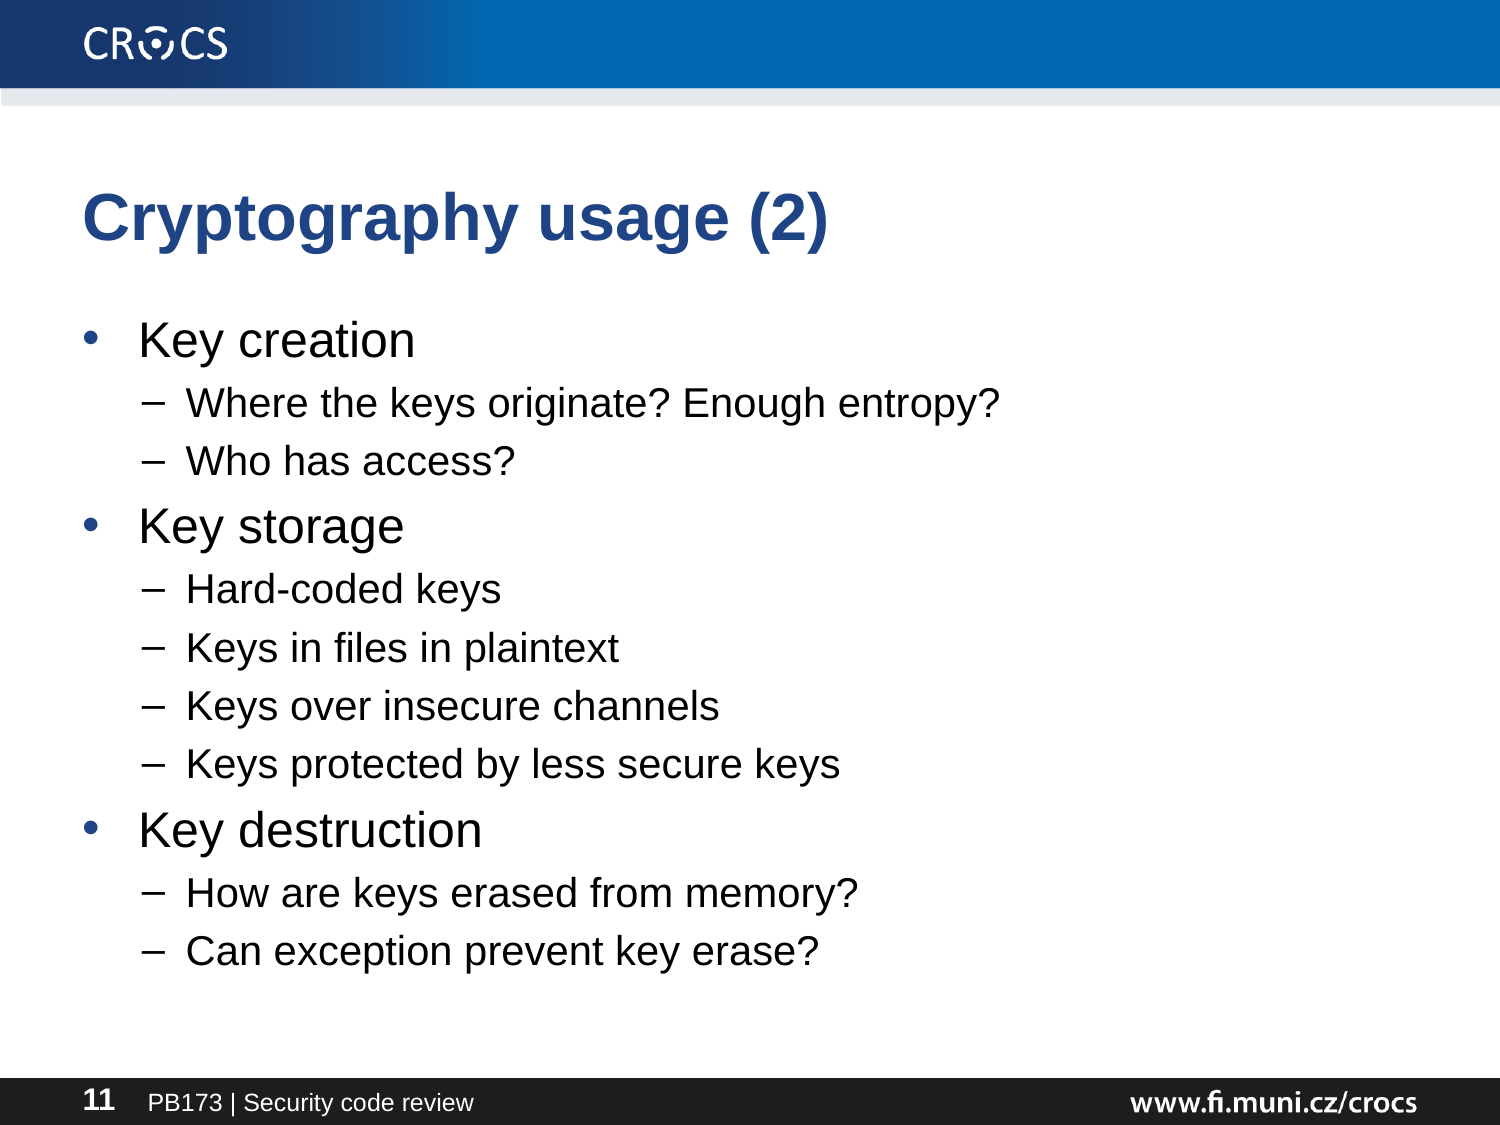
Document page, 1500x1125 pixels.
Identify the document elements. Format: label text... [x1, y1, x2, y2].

footer PB173 | Security code review [148, 1078, 623, 1125]
slide_number 11 [82, 1078, 148, 1125]
title Cryptography usage (2) [82, 148, 1433, 280]
list Key creation Where the keys originate? Enough entropy? Who has access? Key storage Hard-coded keys Keys in files in plaintext Keys over insecure channels Keys protected by less secure keys Key destruction How are keys erased from memory? Can exception prevent key erase? [82, 306, 1433, 988]
picture [0, 0, 1500, 1125]
